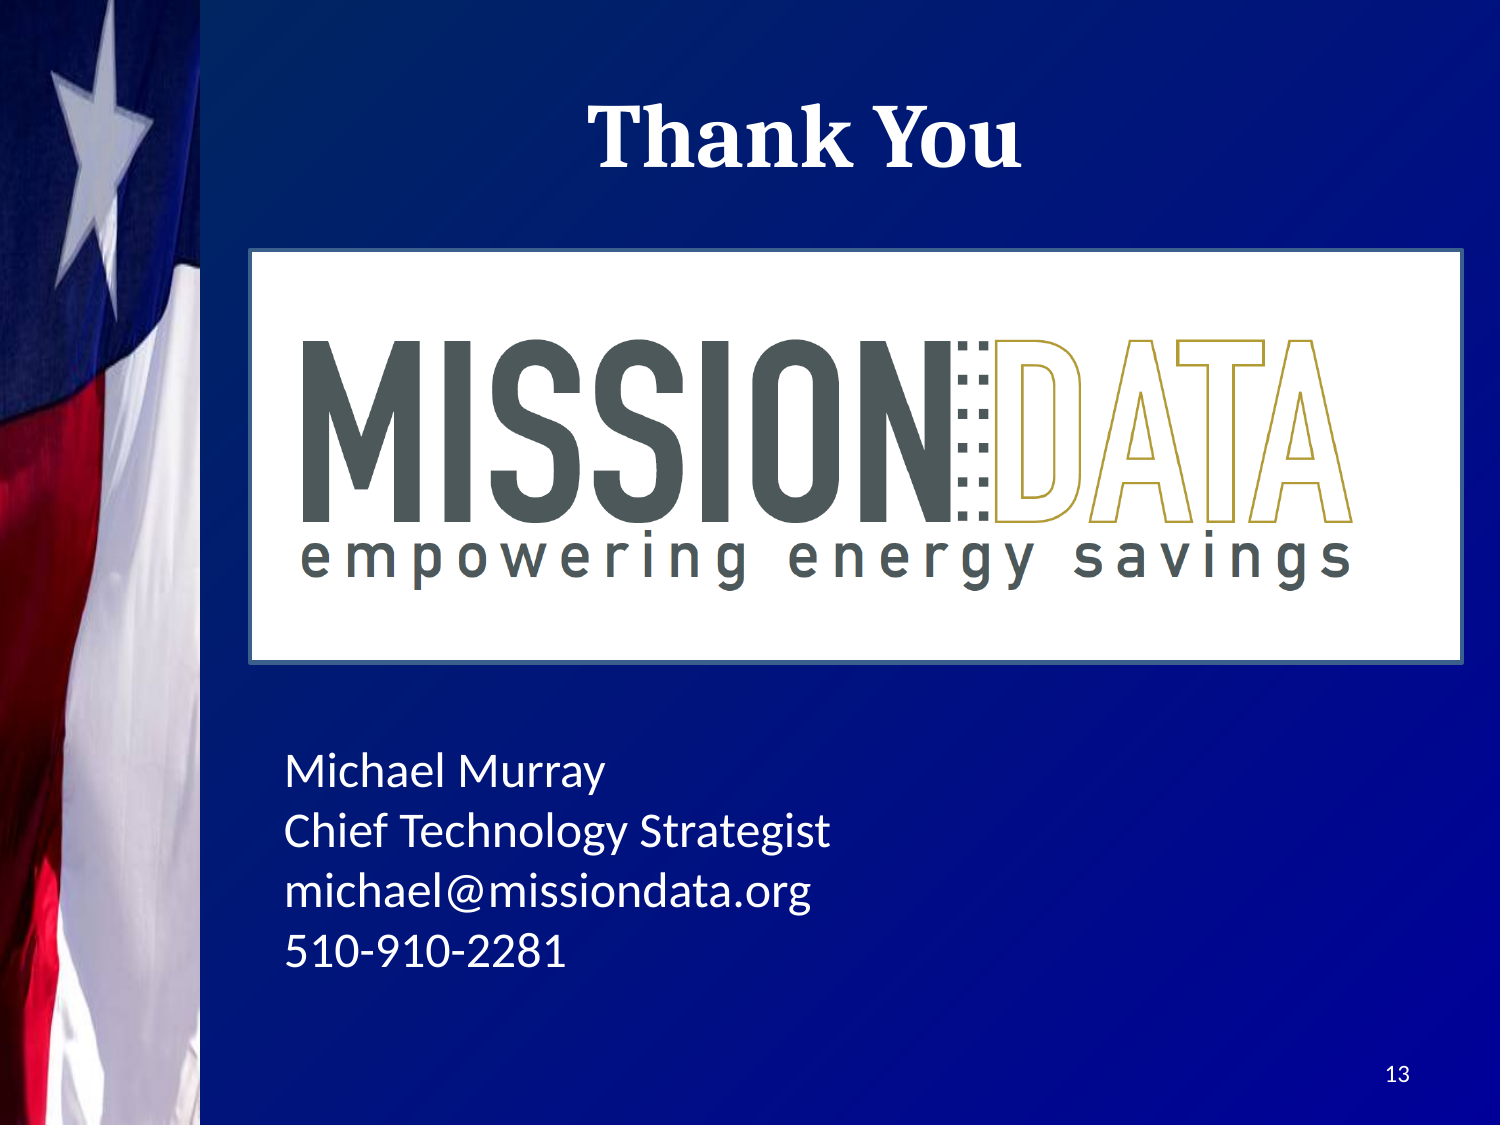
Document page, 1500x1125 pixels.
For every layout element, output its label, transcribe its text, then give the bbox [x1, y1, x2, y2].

picture [0, 0, 200, 1125]
text_box [248, 248, 1464, 665]
text_box Michael Murray Chief Technology Strategist michael@missiondata.org 510-910-2281 [269, 730, 1444, 1043]
slide_number 13 [1074, 1043, 1425, 1103]
title Thank You [212, 45, 1400, 138]
picture [299, 337, 1357, 597]
